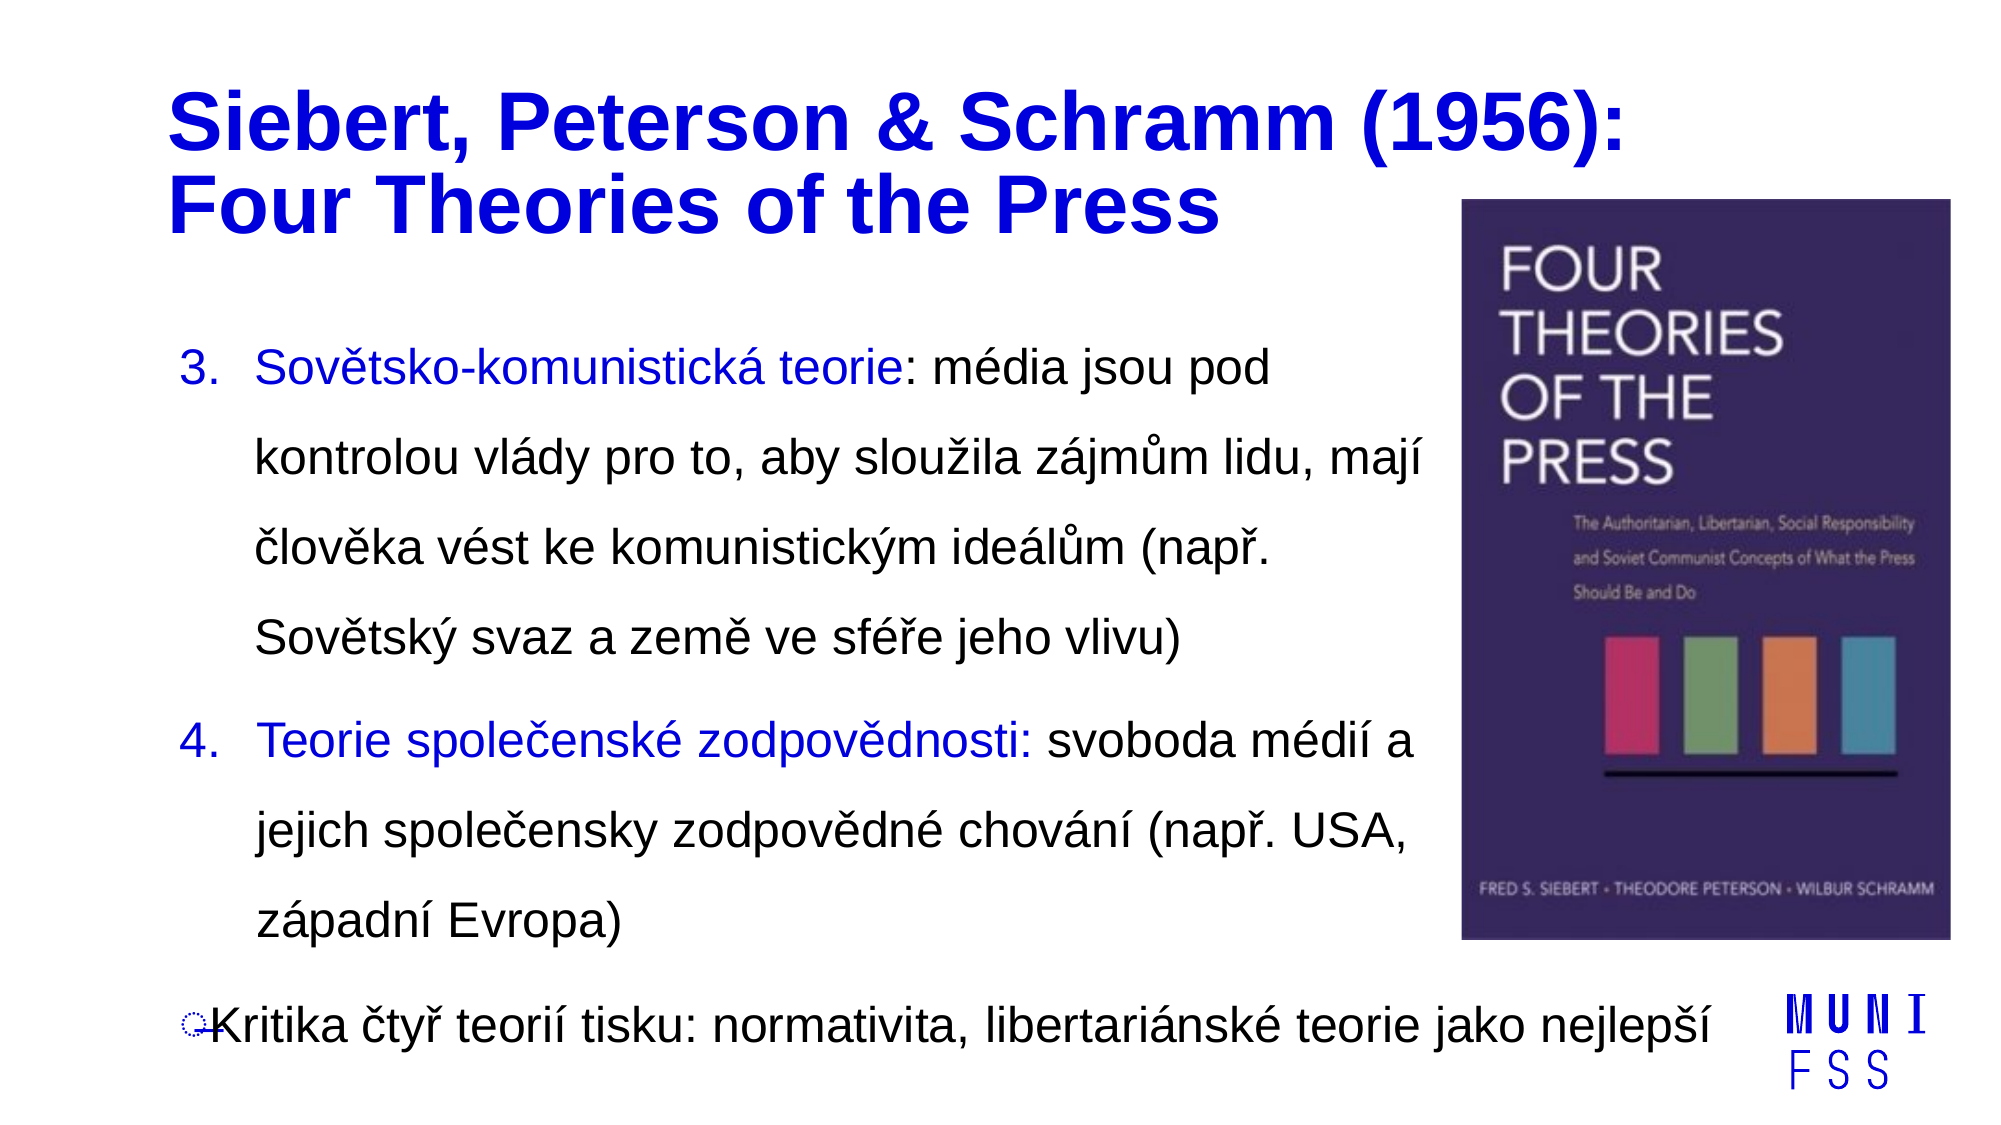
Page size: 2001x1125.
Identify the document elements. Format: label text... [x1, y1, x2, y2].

text_box Kritika čtyř teorií tisku: normativita, libertariánské teorie jako nejlepší [167, 962, 1758, 1092]
picture [1461, 199, 1951, 940]
list Sovětsko-komunistická teorie: média jsou pod kontrolou vlády pro to, aby sloužila zájmům lidu, mají člověka vést ke komunistickým ideálům (např. Sovětský svaz a země ve sféře jeho vlivu) Teorie společenské zodpovědnosti: svoboda médií a jejich společensky zodpovědné chování (např. USA, západní Evropa) [168, 304, 1462, 949]
title Siebert, Peterson & Schramm (1956): Four Theories of the Press [168, 84, 1743, 191]
